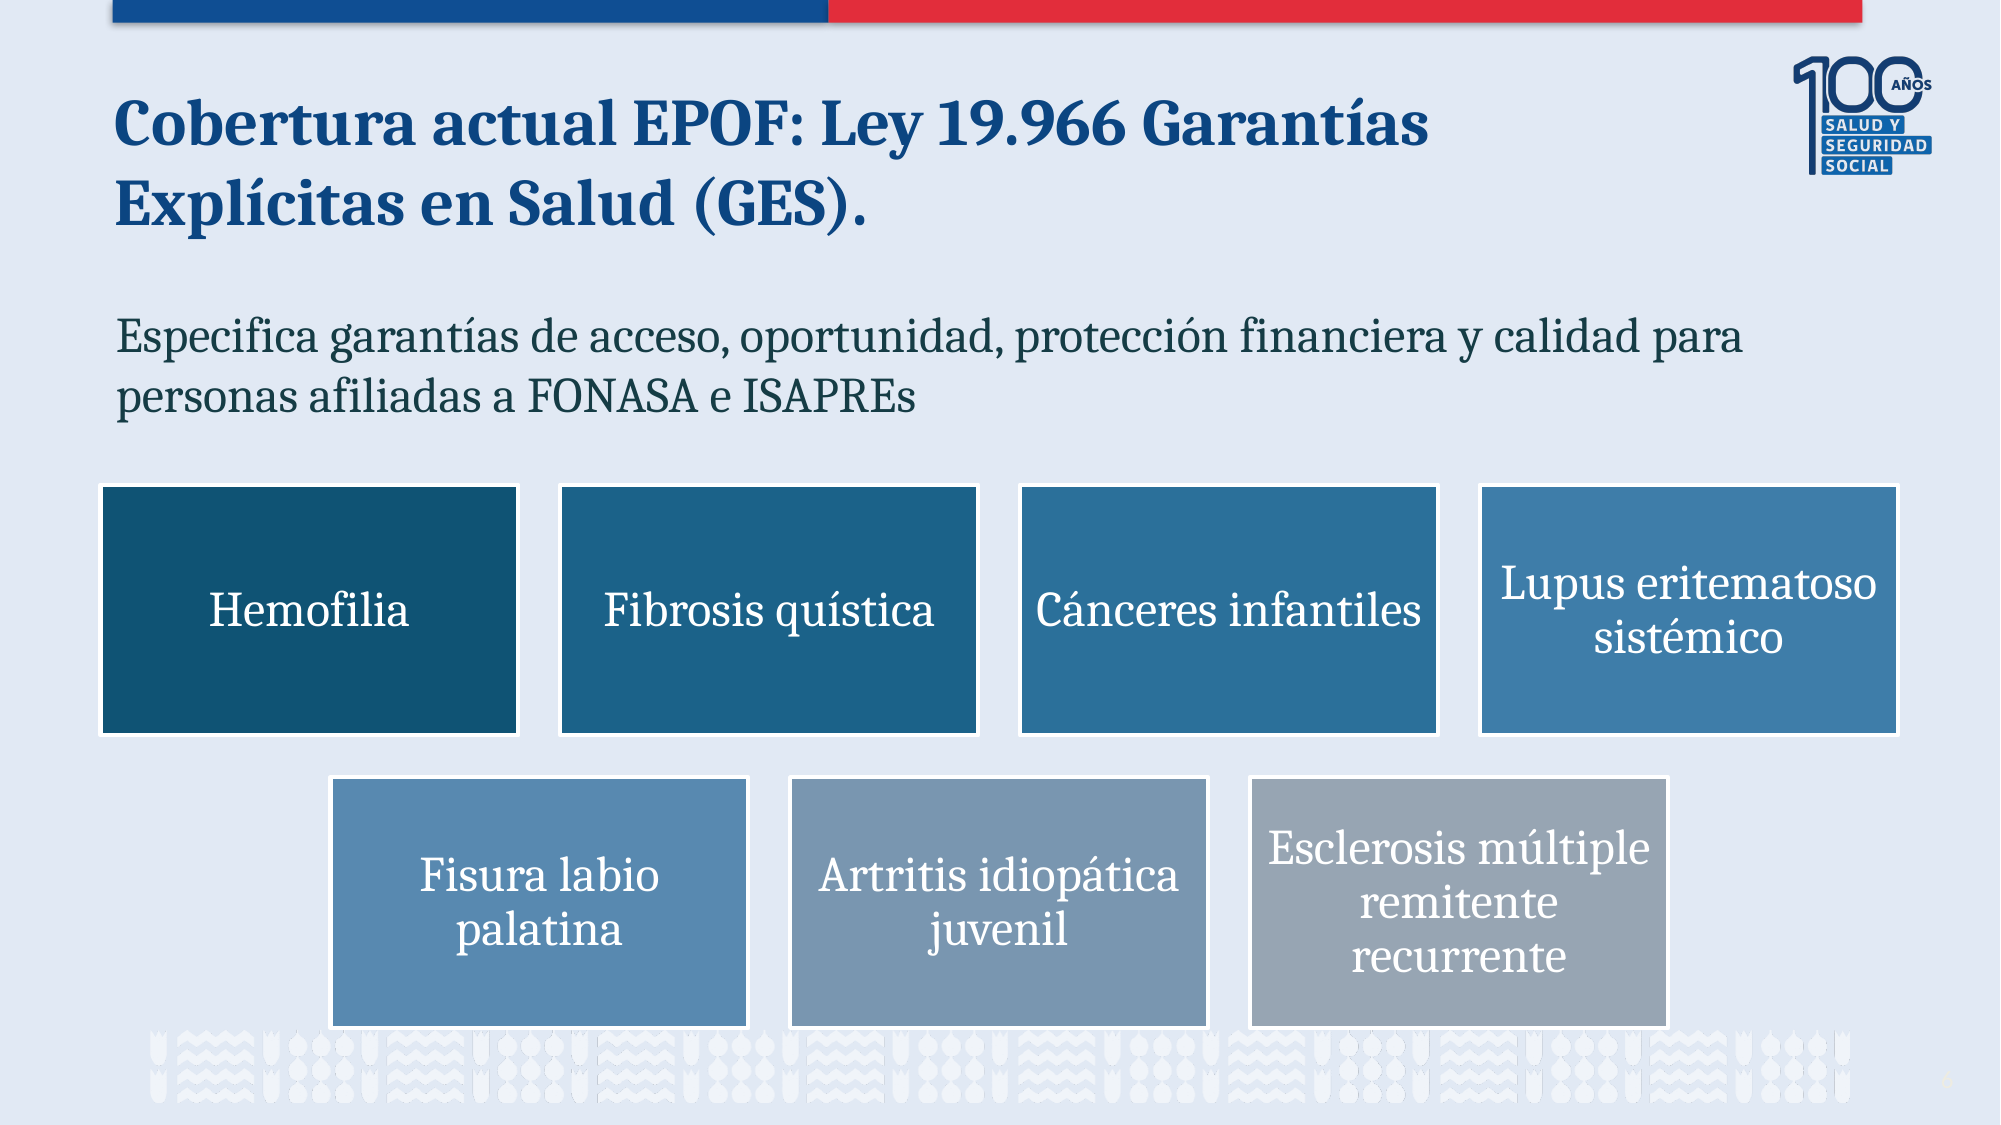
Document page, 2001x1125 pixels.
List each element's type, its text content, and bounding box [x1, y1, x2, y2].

picture [1780, 33, 1945, 199]
list Especifica garantías de acceso, oportunidad, protección financiera y calidad para personas afiliadas a FONASA e ISAPREs [77, 295, 1923, 461]
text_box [99, 428, 1899, 1085]
title Cobertura actual EPOF: Ley 19.966 Garantías Explícitas en Salud (GES). [99, 71, 1552, 161]
slide_number 6 [1501, 1055, 1969, 1103]
